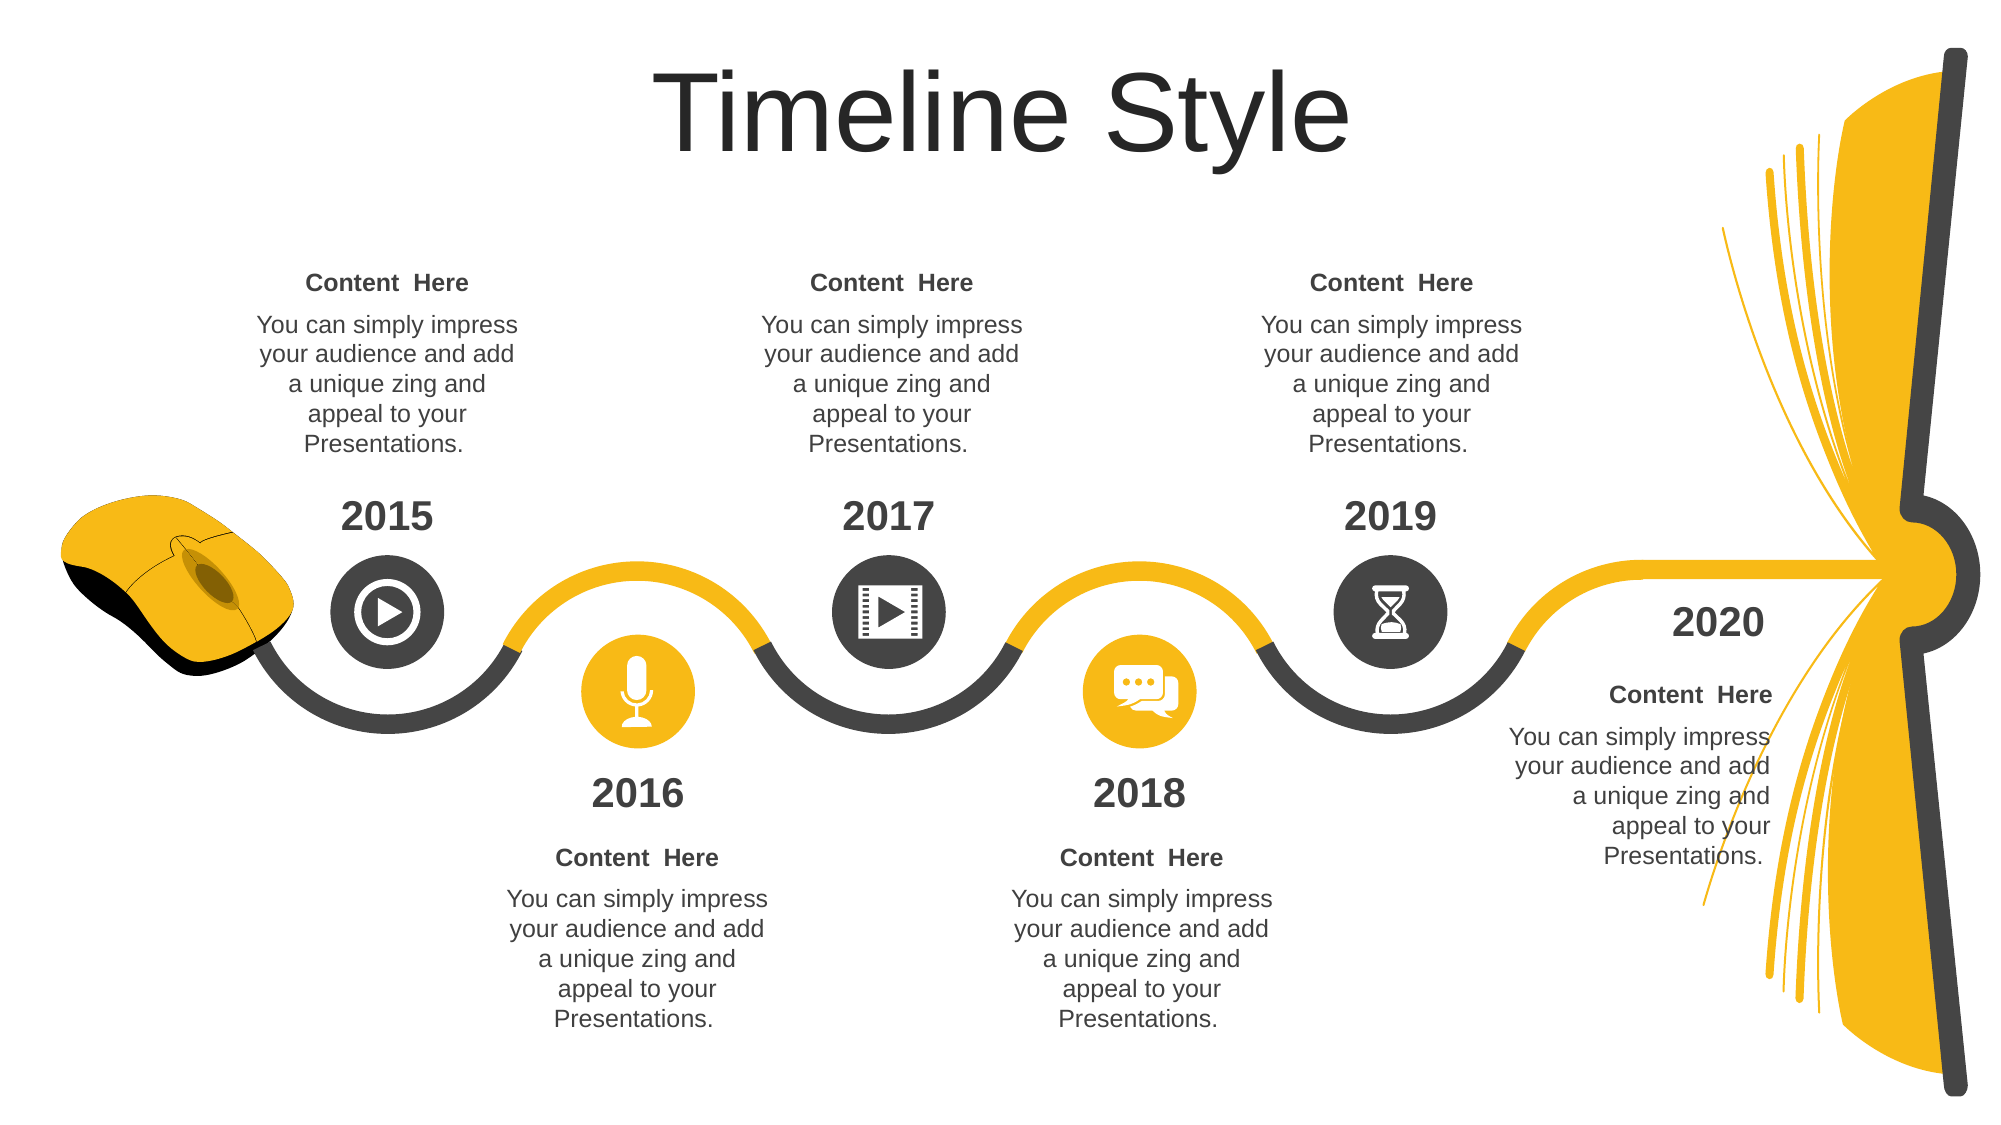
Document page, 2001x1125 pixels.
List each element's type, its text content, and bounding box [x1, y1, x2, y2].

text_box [1489, 671, 1788, 880]
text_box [1888, 433, 2000, 713]
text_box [488, 833, 787, 1043]
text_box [238, 259, 537, 468]
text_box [237, 432, 1888, 863]
list Timeline Style [53, 55, 1943, 175]
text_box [63, 493, 237, 678]
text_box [1242, 259, 1542, 468]
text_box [742, 259, 1042, 468]
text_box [992, 833, 1292, 1043]
